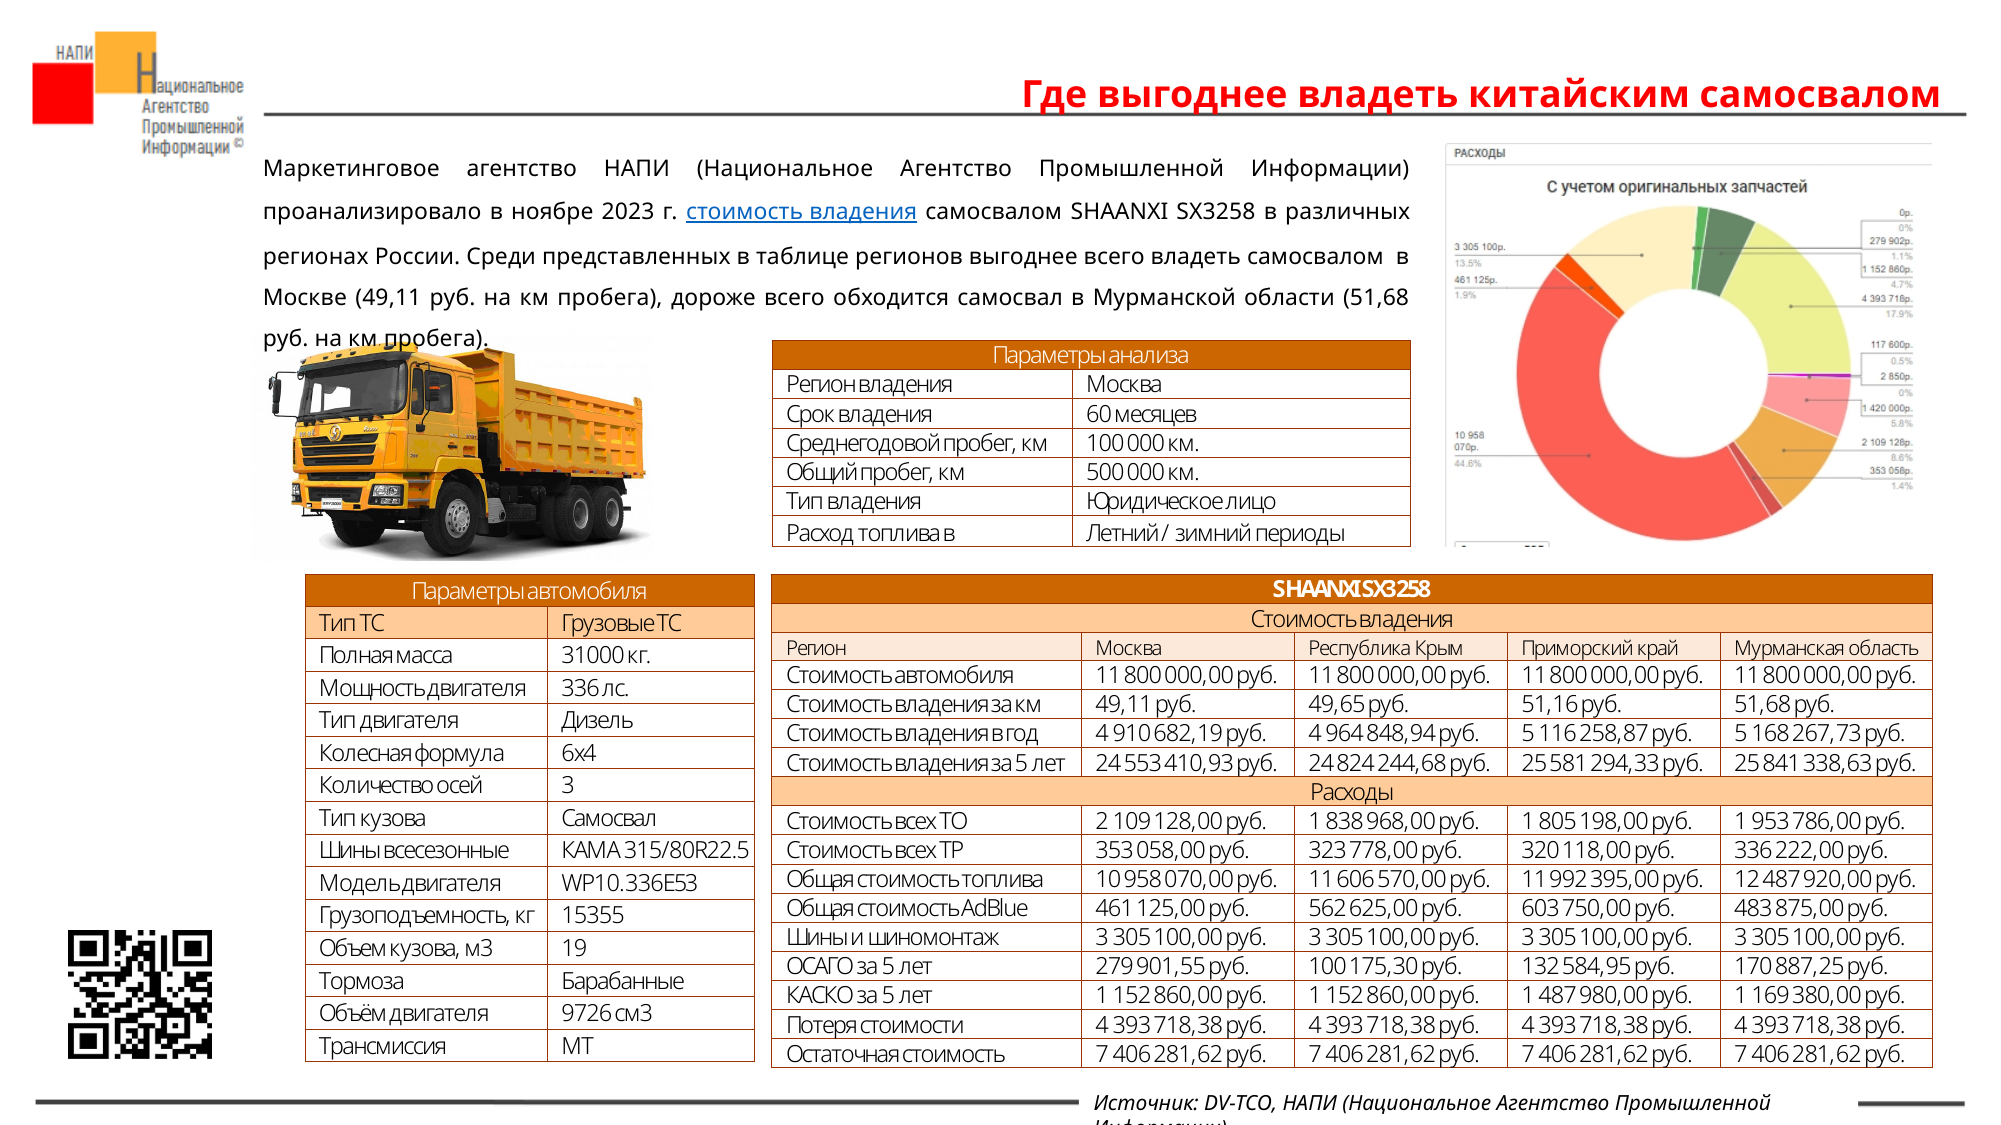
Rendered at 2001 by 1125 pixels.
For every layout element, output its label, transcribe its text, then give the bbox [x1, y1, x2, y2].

text_box Где выгоднее владеть китайским самосвалом [843, 62, 1957, 123]
text_box Источник: DV-TCO, НАПИ (Национальное Агентство Промышленной Информации) [1078, 1083, 1859, 1125]
text_box Маркетинговое агентство НАПИ (Национальное Агентство Промышленной Информации) проанализировало в ноябре 2023 г. стоимость владения самосвалом SHAANXI SX3258 в различных регионах России. Среди представленных в таблице регионов выгоднее всего владеть самосвалом в Москве (49,11 руб. на км пробега), дороже всего обходится самосвал в Мурманской области (51,68 руб. на км пробега). [248, 132, 1426, 359]
picture [0, 0, 2001, 1125]
